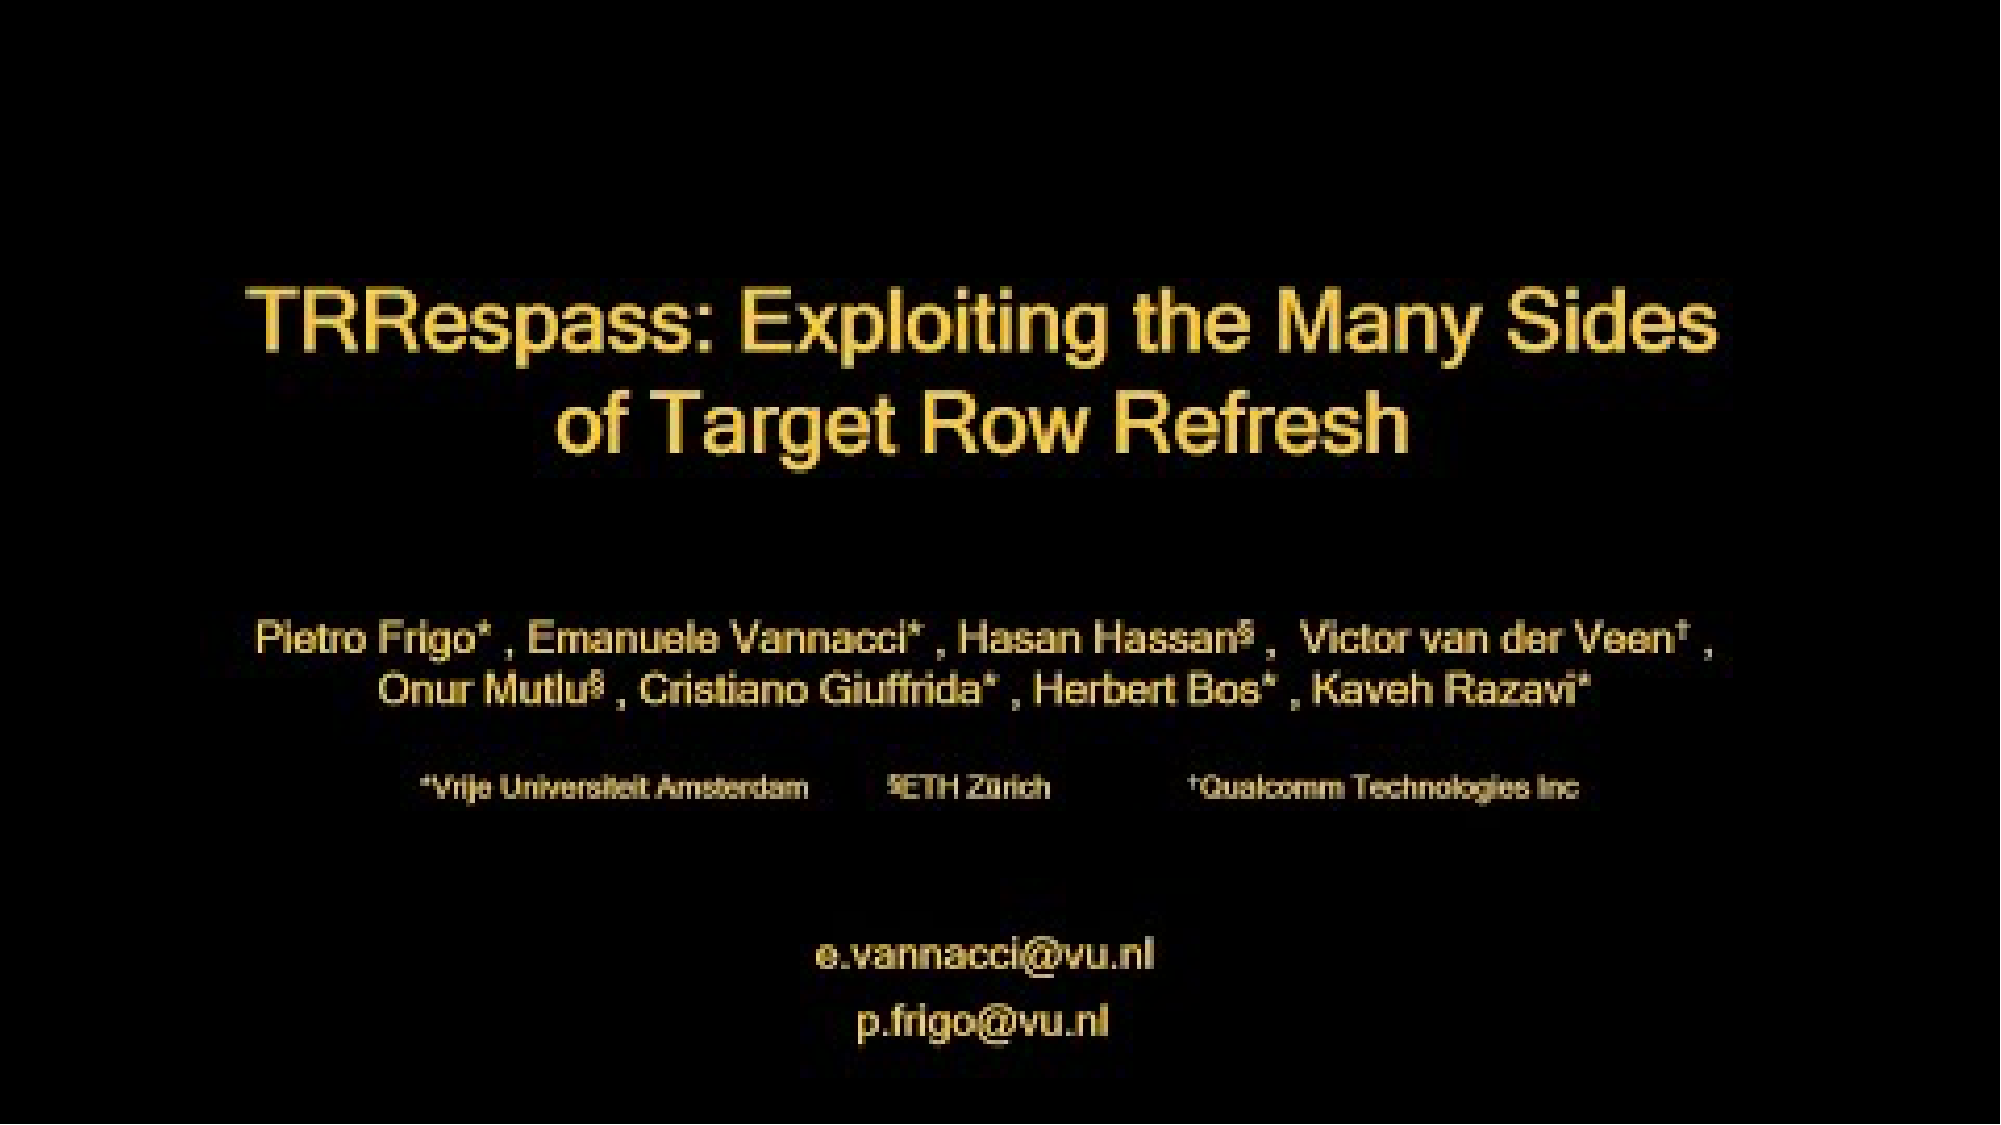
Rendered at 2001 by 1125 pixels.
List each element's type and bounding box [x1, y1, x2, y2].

text_box [0, 0, 2000, 1125]
